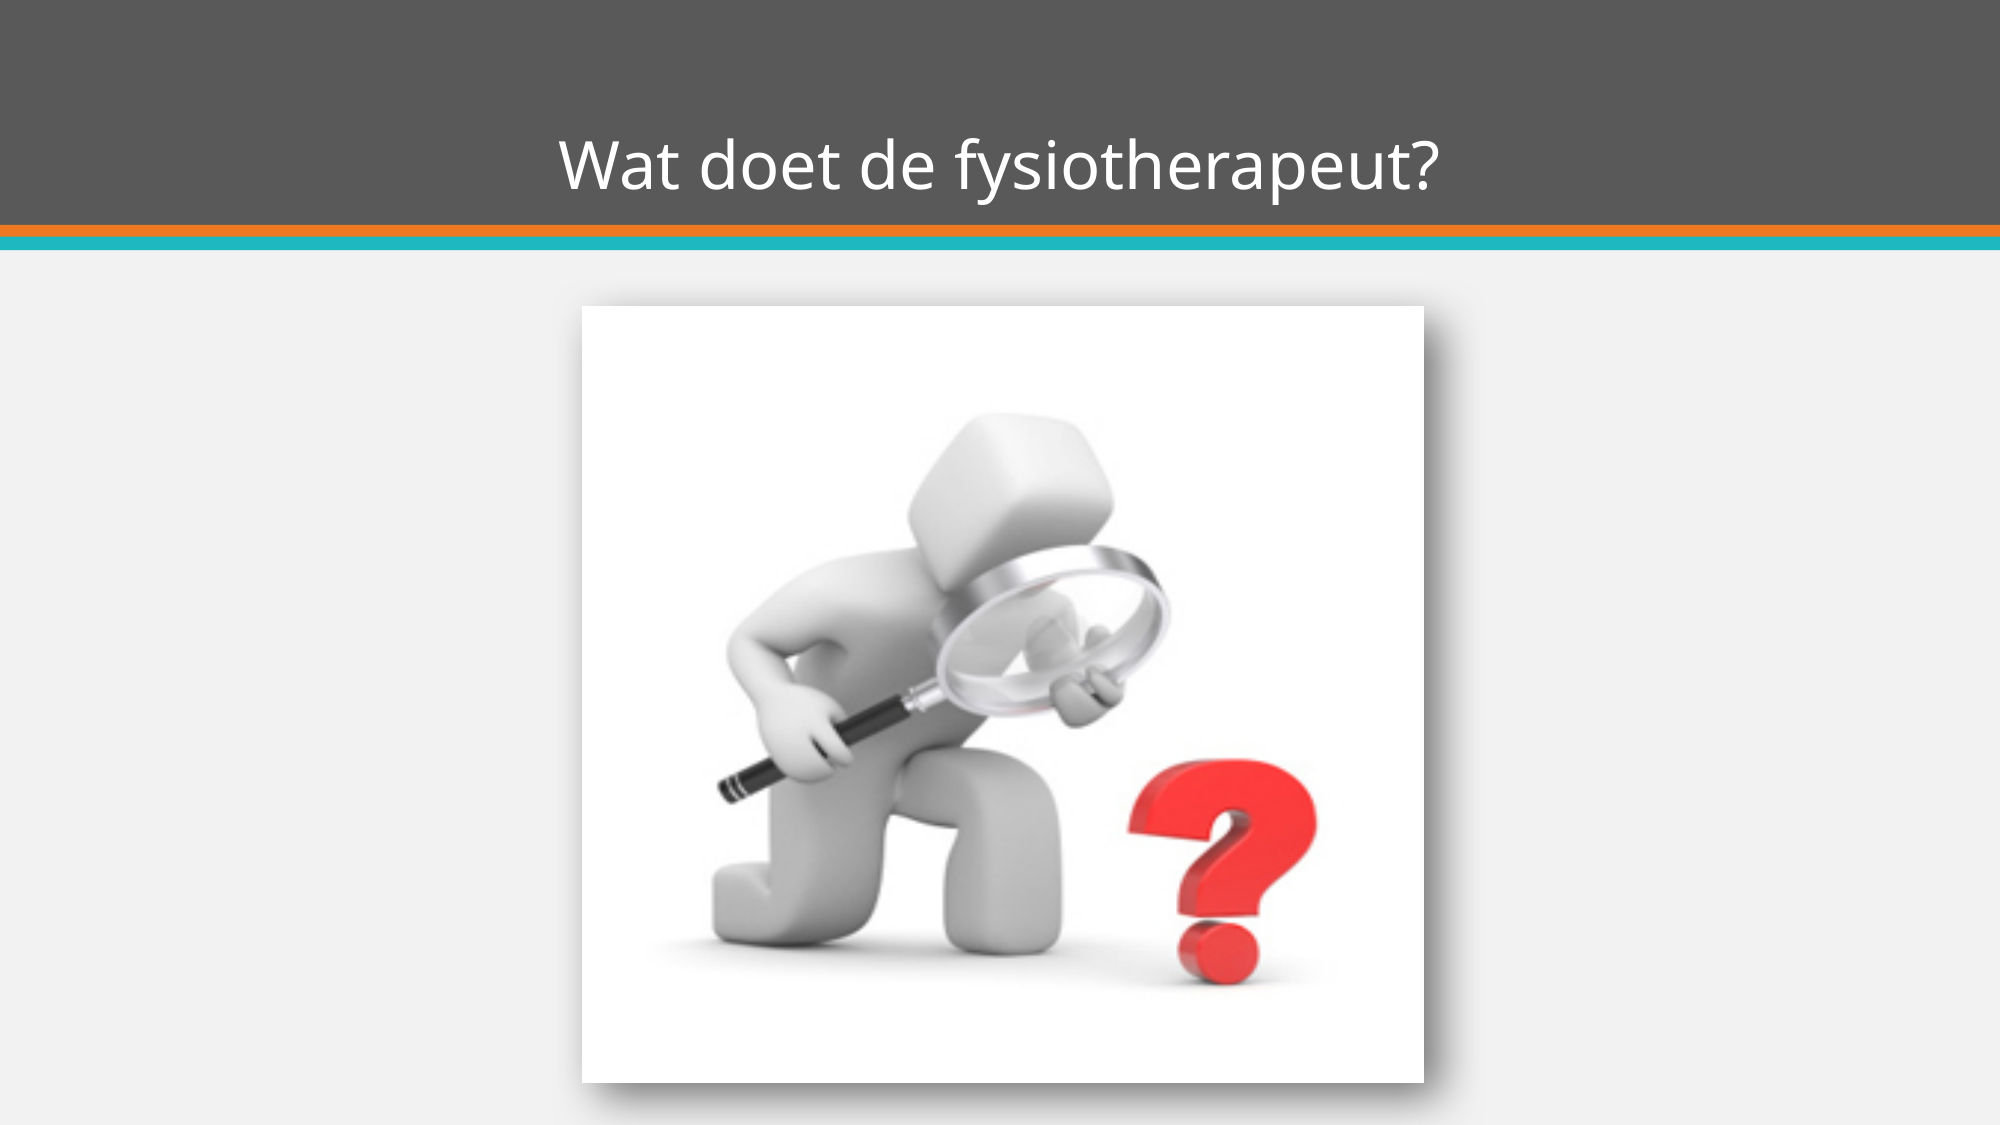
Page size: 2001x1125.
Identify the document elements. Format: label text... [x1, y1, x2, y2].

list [582, 306, 1424, 1083]
title Wat doet de fysiotherapeut? [212, 41, 1788, 212]
